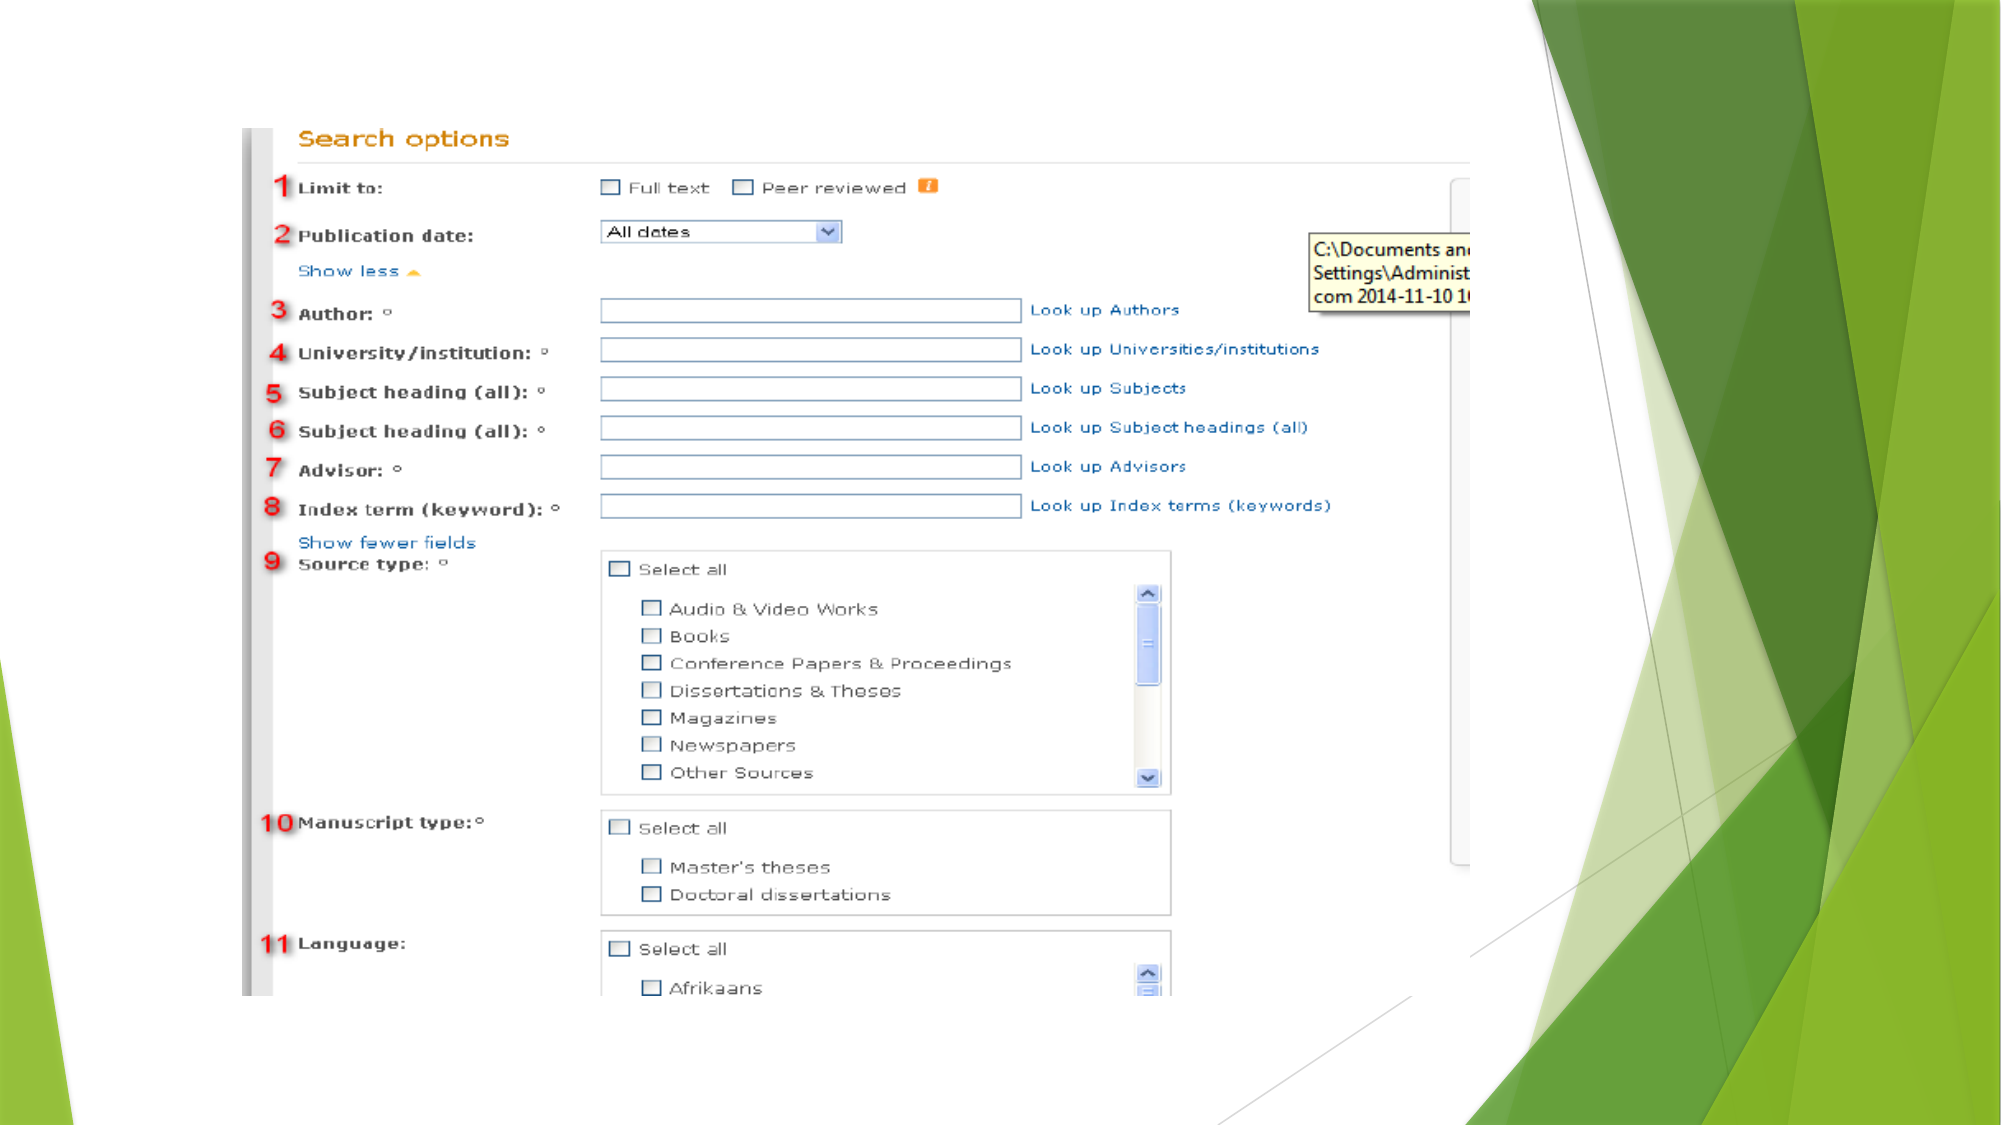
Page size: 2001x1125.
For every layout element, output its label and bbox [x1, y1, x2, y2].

picture [241, 128, 1471, 997]
